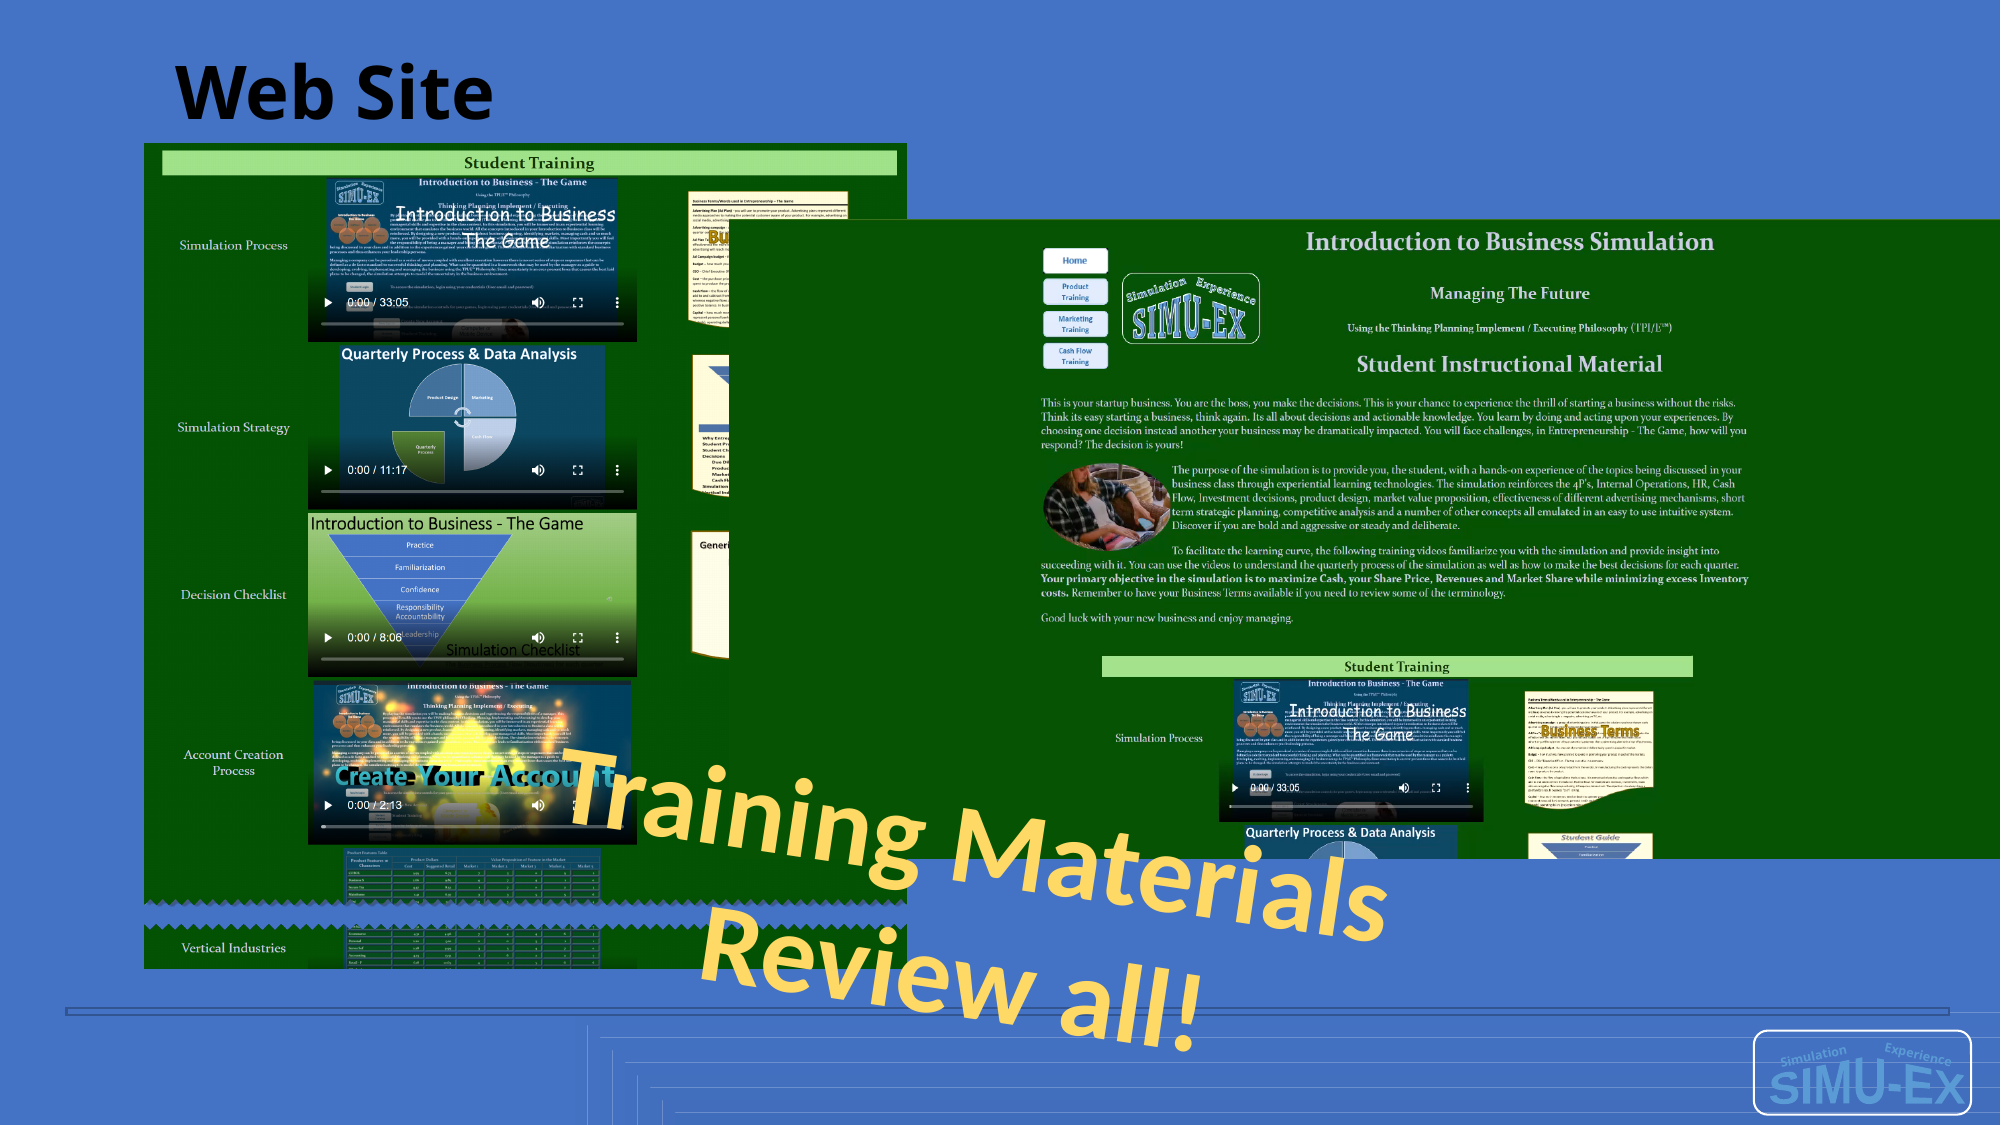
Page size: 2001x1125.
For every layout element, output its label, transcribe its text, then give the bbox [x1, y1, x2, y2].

title Web Site [160, 47, 874, 143]
picture [144, 143, 907, 969]
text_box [729, 218, 2000, 860]
text_box Training Materials Review all! [507, 860, 1419, 1112]
